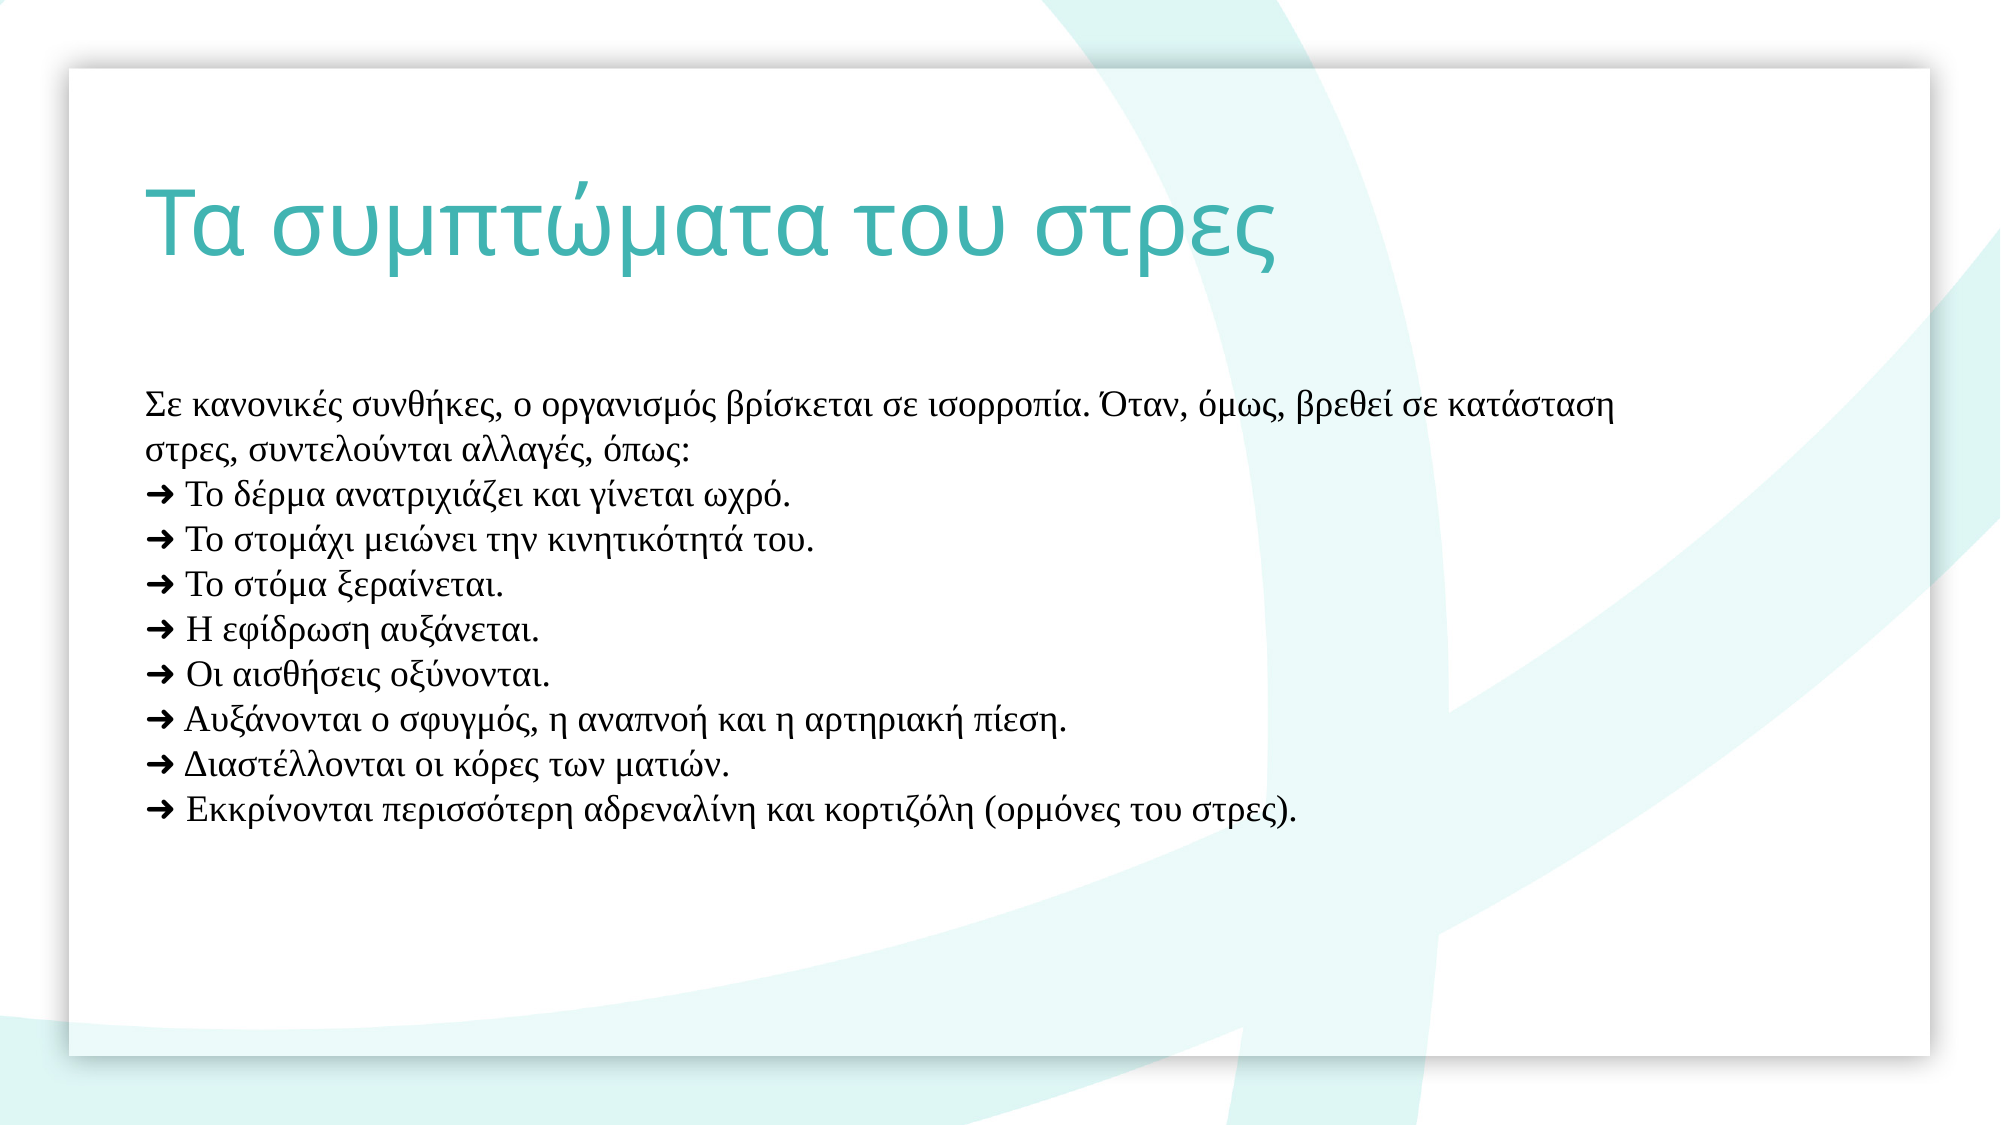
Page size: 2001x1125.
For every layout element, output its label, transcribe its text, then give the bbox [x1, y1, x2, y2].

picture [0, 0, 2001, 1125]
text_box Σε κανονικές συνθήκες, ο οργανισμός βρίσκεται σε ισορροπία. Όταν, όμως, βρεθεί σε κατάσταση στρες, συντελούνται αλλαγές, όπως: ➜ Το δέρμα ανατριχιάζει και γίνεται ωχρό. ➜ Το στομάχι μειώνει την κινητικότητά του. ➜ Το στόμα ξεραίνεται. ➜ Η εφίδρωση αυξάνεται. ➜ Οι αισθήσεις οξύνονται. ➜ Αυξάνονται ο σφυγμός, η αναπνοή και η αρτηριακή πίεση. ➜ Διαστέλλονται οι κόρες των ματιών. ➜ Εκκρίνονται περισσότερη αδρεναλίνη και κορτιζόλη (ορμόνες του στρες). [130, 371, 1727, 837]
text_box Τα συμπτώματα του στρες [130, 136, 1765, 283]
